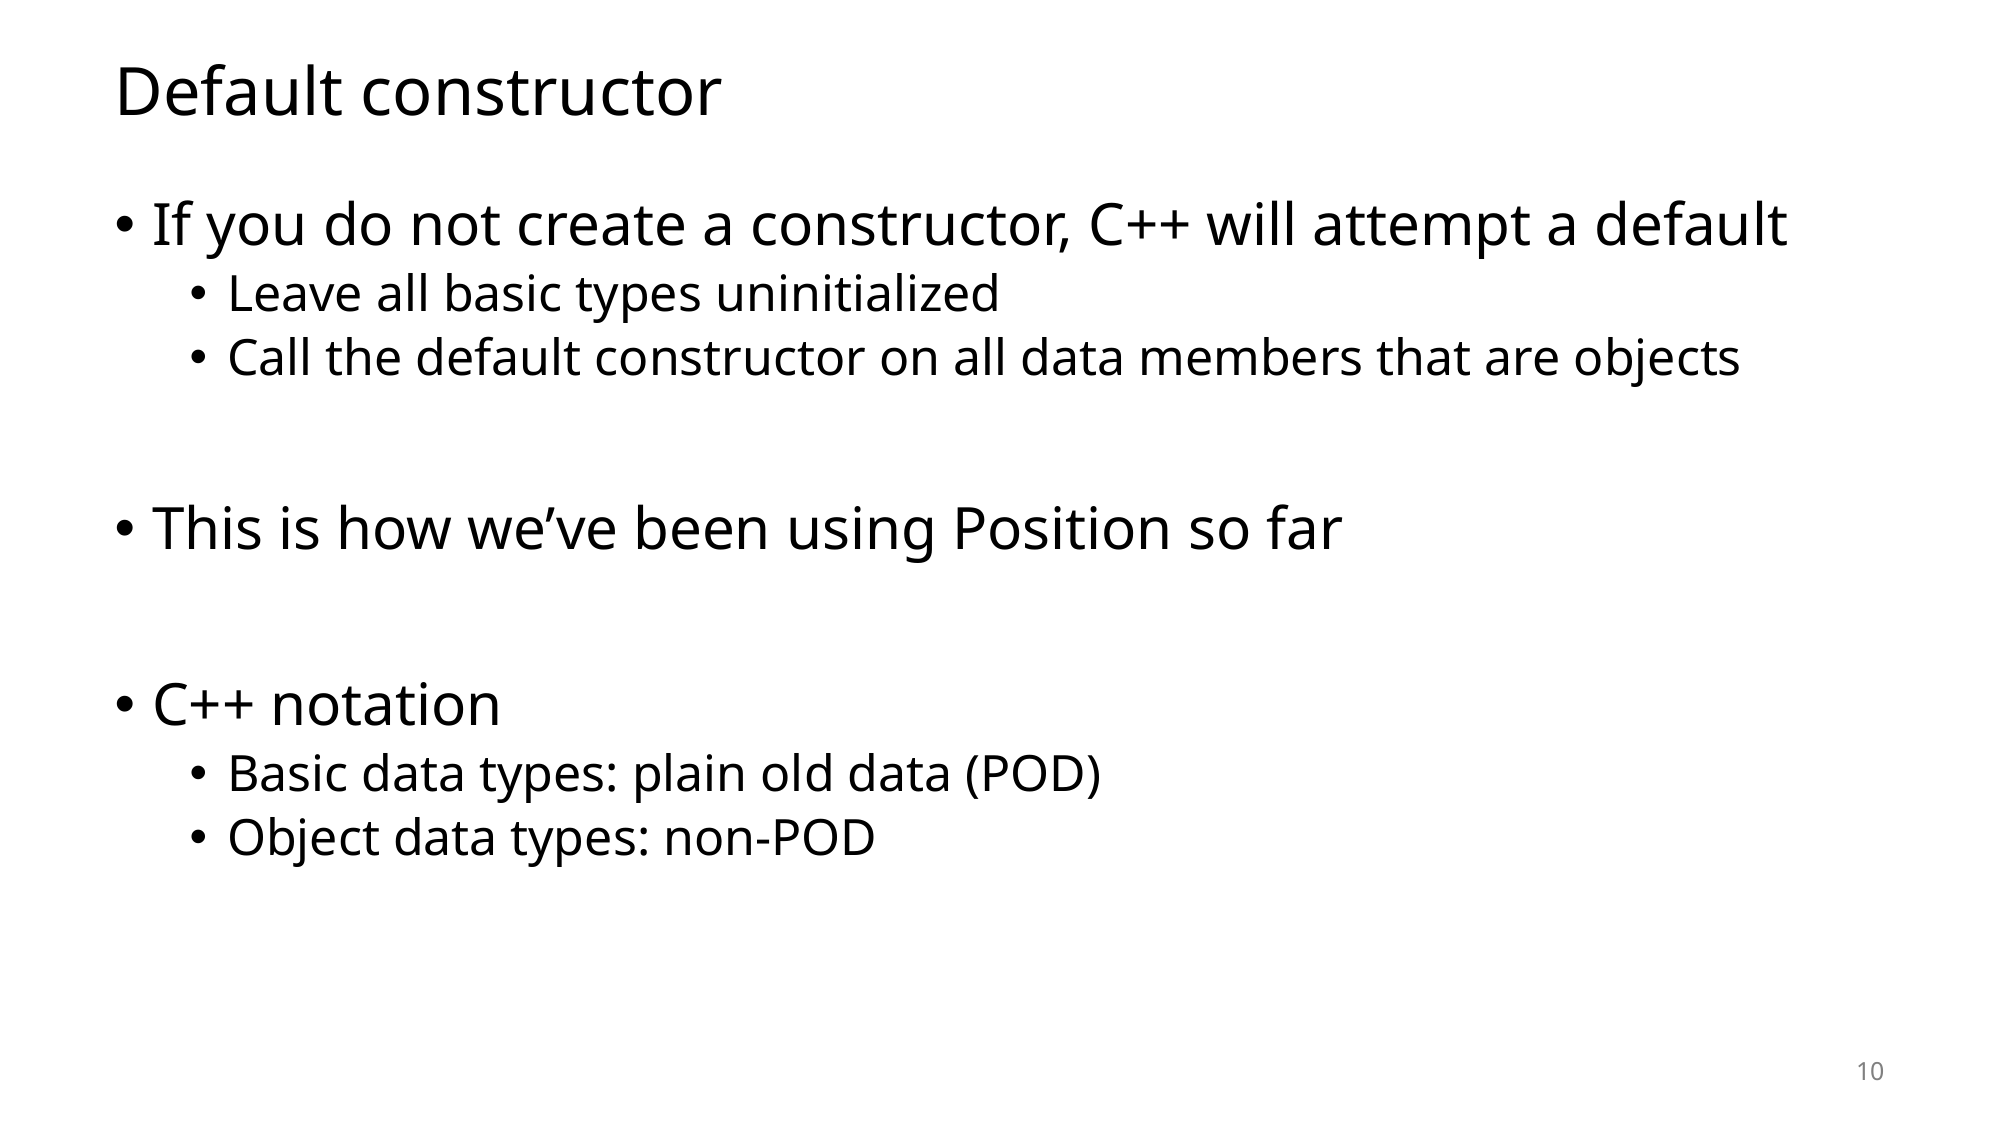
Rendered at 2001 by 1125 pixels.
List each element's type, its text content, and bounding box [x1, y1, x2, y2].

title Default constructor [99, 37, 1900, 150]
list If you do not create a constructor, C++ will attempt a default Leave all basic types uninitialized Call the default constructor on all data members that are objects This is how we’ve been using Position so far C++ notation Basic data types: plain old data (POD) Object data types: non-POD [99, 187, 1900, 1013]
slide_number 10 [1749, 1042, 1900, 1103]
